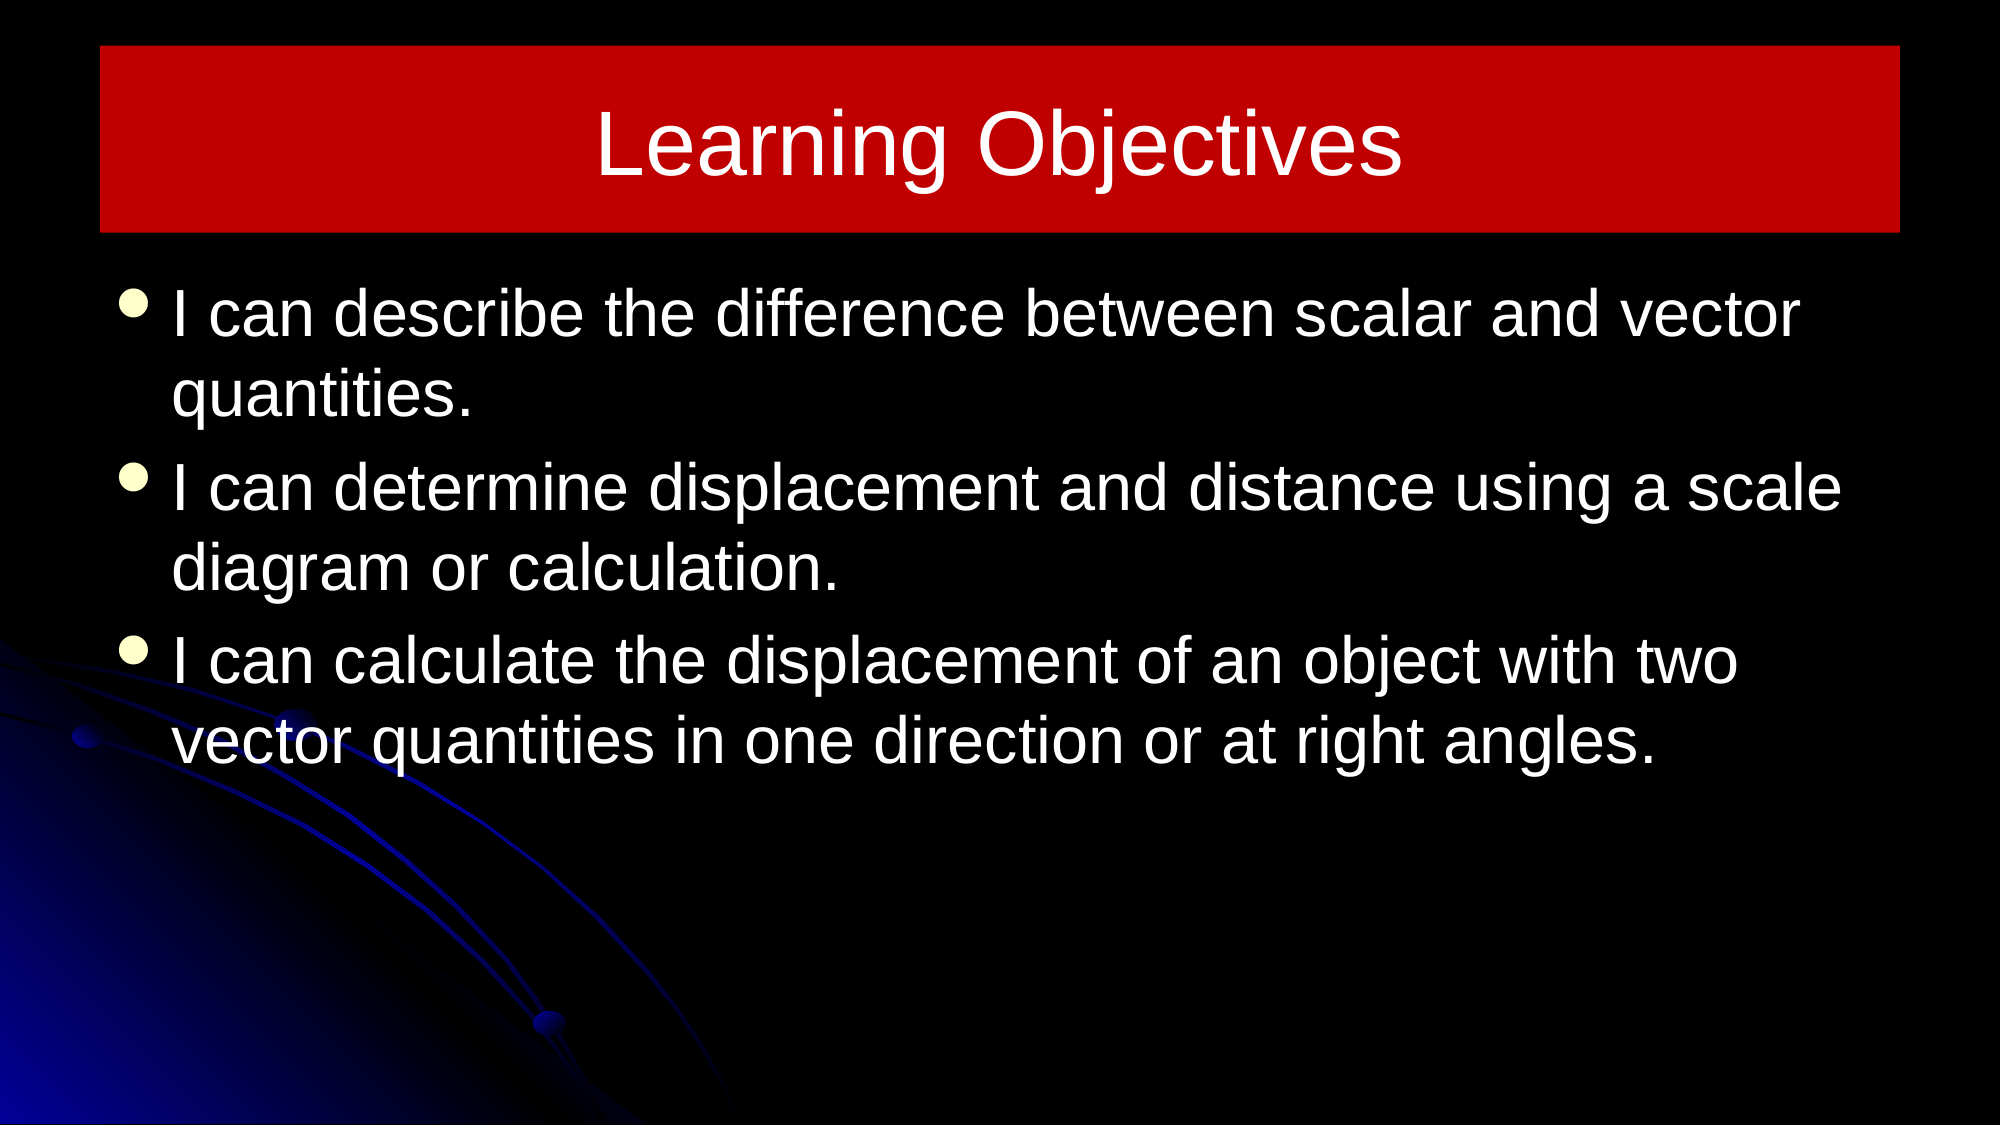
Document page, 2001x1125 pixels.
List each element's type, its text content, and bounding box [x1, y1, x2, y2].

title Learning Objectives [99, 45, 1900, 233]
list I can describe the difference between scalar and vector quantities. I can determine displacement and distance using a scale diagram or calculation. I can calculate the displacement of an object with two vector quantities in one direction or at right angles. [99, 262, 1900, 1006]
